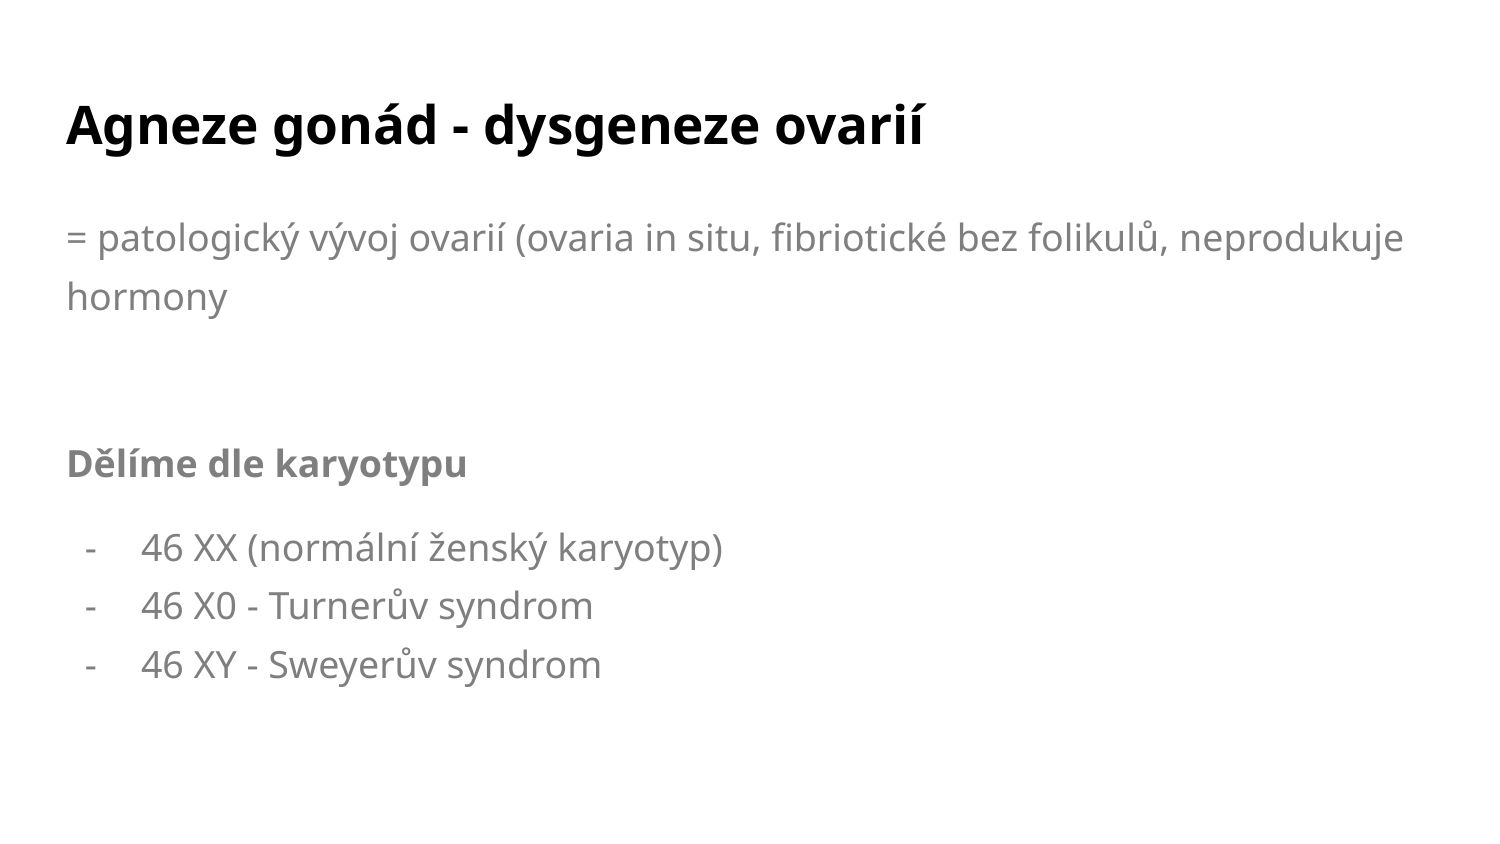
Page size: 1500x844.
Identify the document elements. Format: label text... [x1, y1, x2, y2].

title Agneze gonád - dysgeneze ovarií [51, 72, 1449, 176]
list = patologický vývoj ovarií (ovaria in situ, fibriotické bez folikulů, neprodukuje hormony Dělíme dle karyotypu 46 XX (normální ženský karyotyp) 46 X0 - Turnerův syndrom 46 XY - Sweyerův syndrom [51, 189, 1449, 750]
